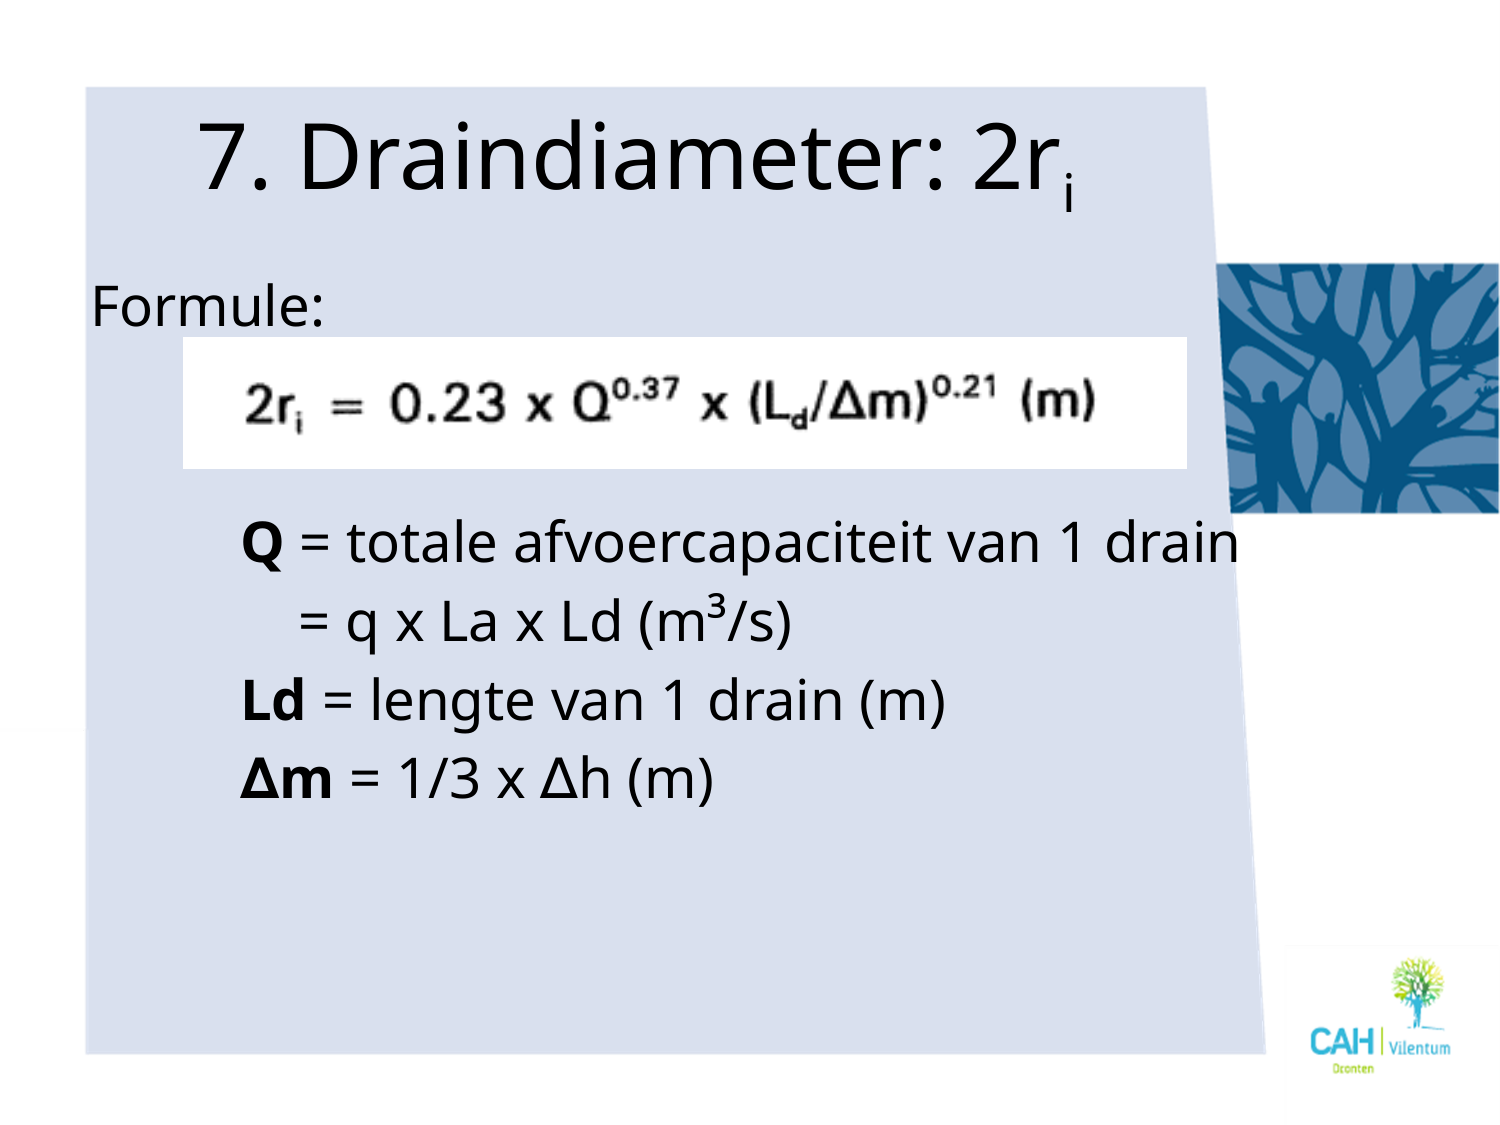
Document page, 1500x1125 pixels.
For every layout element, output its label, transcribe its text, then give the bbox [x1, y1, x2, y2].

picture [0, 0, 1500, 1125]
list Formule: Q = totale afvoercapaciteit van 1 drain = q x La x Ld (m³/s) Ld = lengte van 1 drain (m) ∆m = 1/3 x ∆h (m) [75, 262, 1285, 1005]
title 7. Draindiameter: 2ri [75, 87, 1198, 233]
